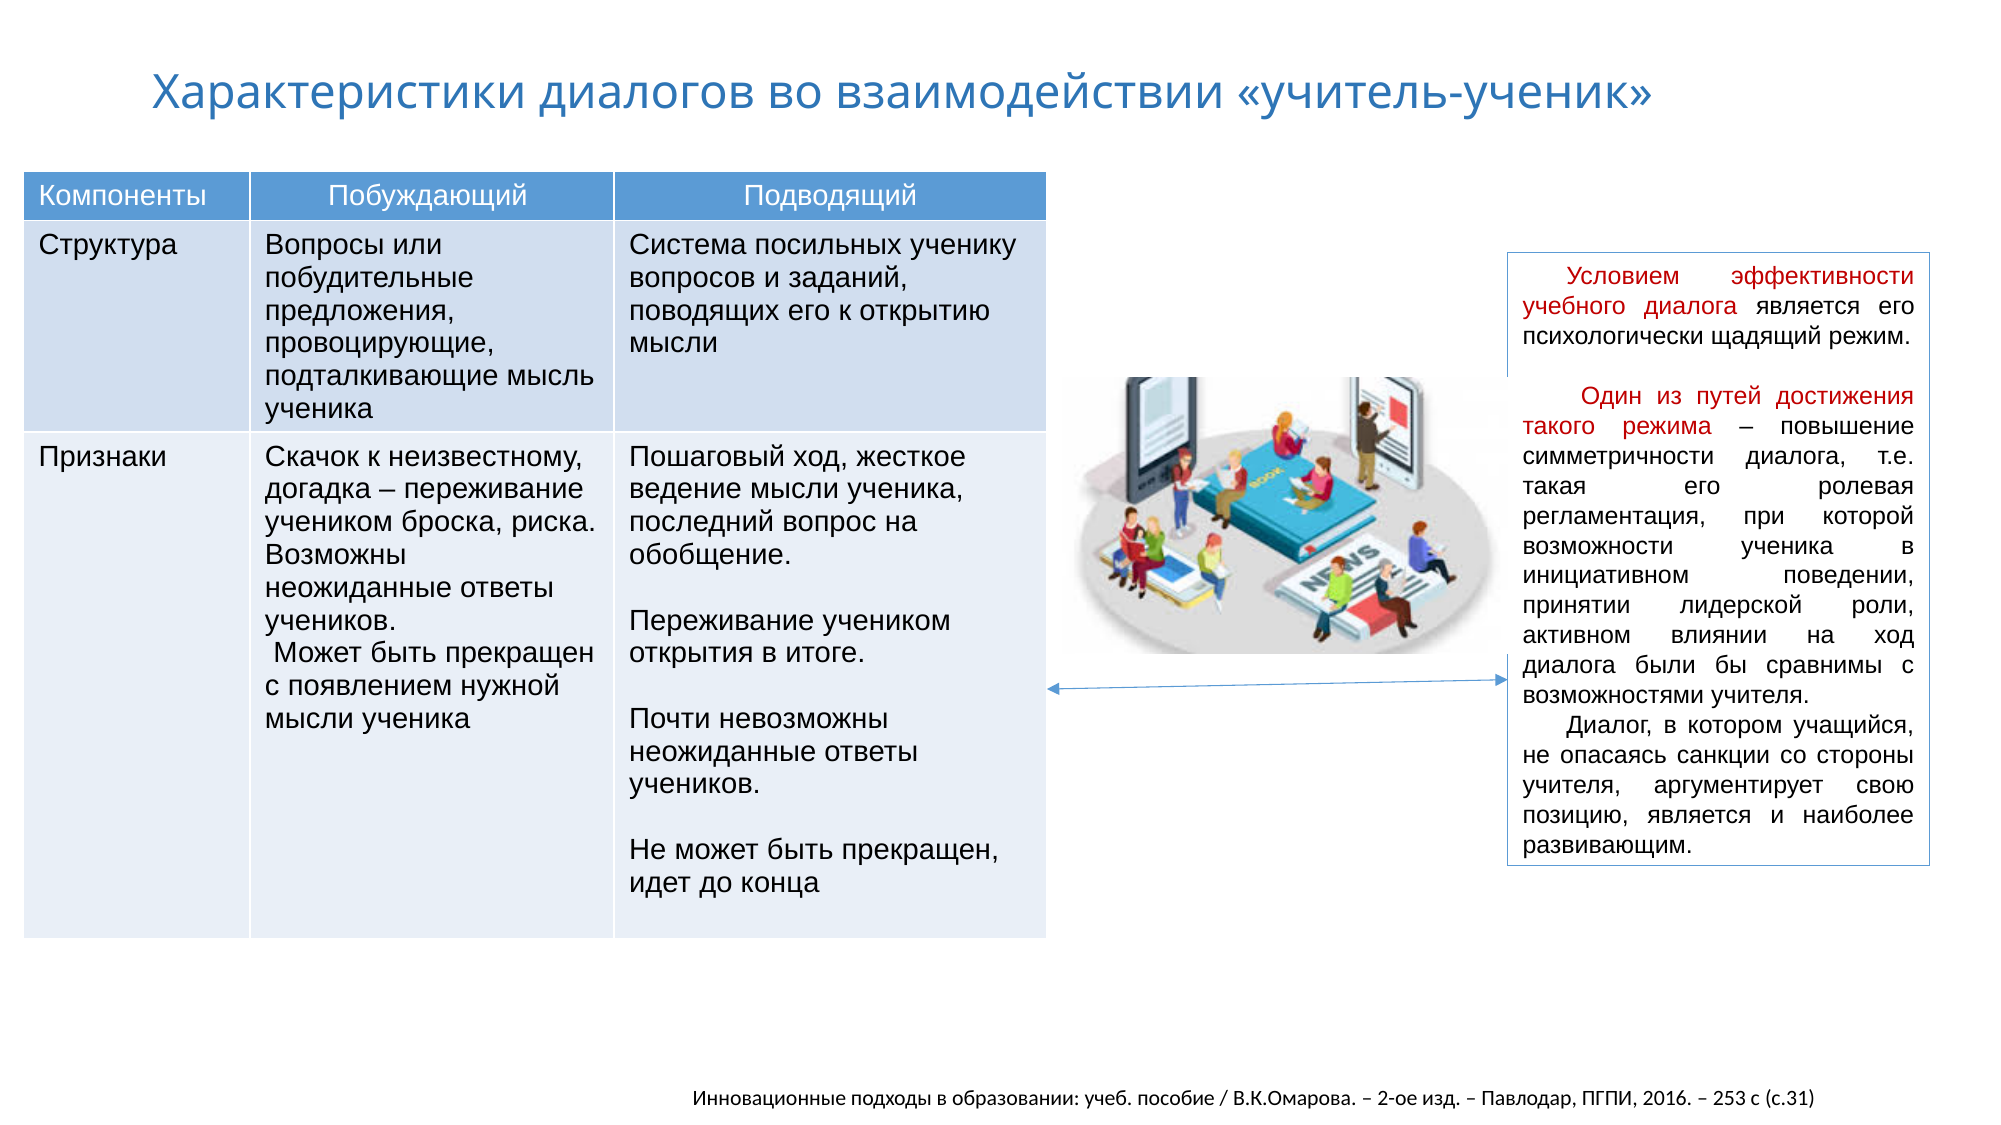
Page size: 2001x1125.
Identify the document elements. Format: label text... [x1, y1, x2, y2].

table_header Подводящий [615, 172, 1046, 220]
title Характеристики диалогов во взаимодействии «учитель-ученик» [137, 59, 1863, 127]
table_header Побуждающий [251, 172, 613, 220]
table_cell Структура [24, 221, 249, 431]
text_box Инновационные подходы в образовании: учеб. пособие / В.К.Омарова. – 2-ое изд. – Павлодар, ПГПИ, 2016. – 253 с (с.31) [677, 1076, 1949, 1118]
table_header Компоненты [24, 172, 249, 220]
table_cell Пошаговый ход, жесткое ведение мысли ученика, последний вопрос на обобщение. Переживание учеником открытия в итоге. Почти невозможны неожиданные ответы учеников. Не может быть прекращен, идет до конца [615, 433, 1046, 938]
table_cell Система посильных ученику вопросов и заданий, поводящих его к открытию мысли [615, 221, 1046, 431]
table_cell Скачок к неизвестному, догадка – переживание учеником броска, риска. Возможны неожиданные ответы учеников. Может быть прекращен с появлением нужной мысли ученика [251, 433, 613, 938]
table_cell Признаки [24, 433, 249, 938]
picture [1062, 377, 1508, 654]
text_box Условием эффективности учебного диалога является его психологически щадящий режим. Один из путей достижения такого режима – повышение симметричности диалога, т.е. такая его ролевая регламентация, при которой возможности ученика в инициативном поведении, принятии лидерской роли, активном влиянии на ход диалога были бы сравнимы с возможностями учителя. Диалог, в котором учащийся, не опасаясь санкции со стороны учителя, аргументирует свою позицию, является и наиболее развивающим. [1507, 252, 1930, 866]
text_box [1046, 679, 1508, 690]
table_cell Вопросы или побудительные предложения, провоцирующие, подталкивающие мысль ученика [251, 221, 613, 431]
